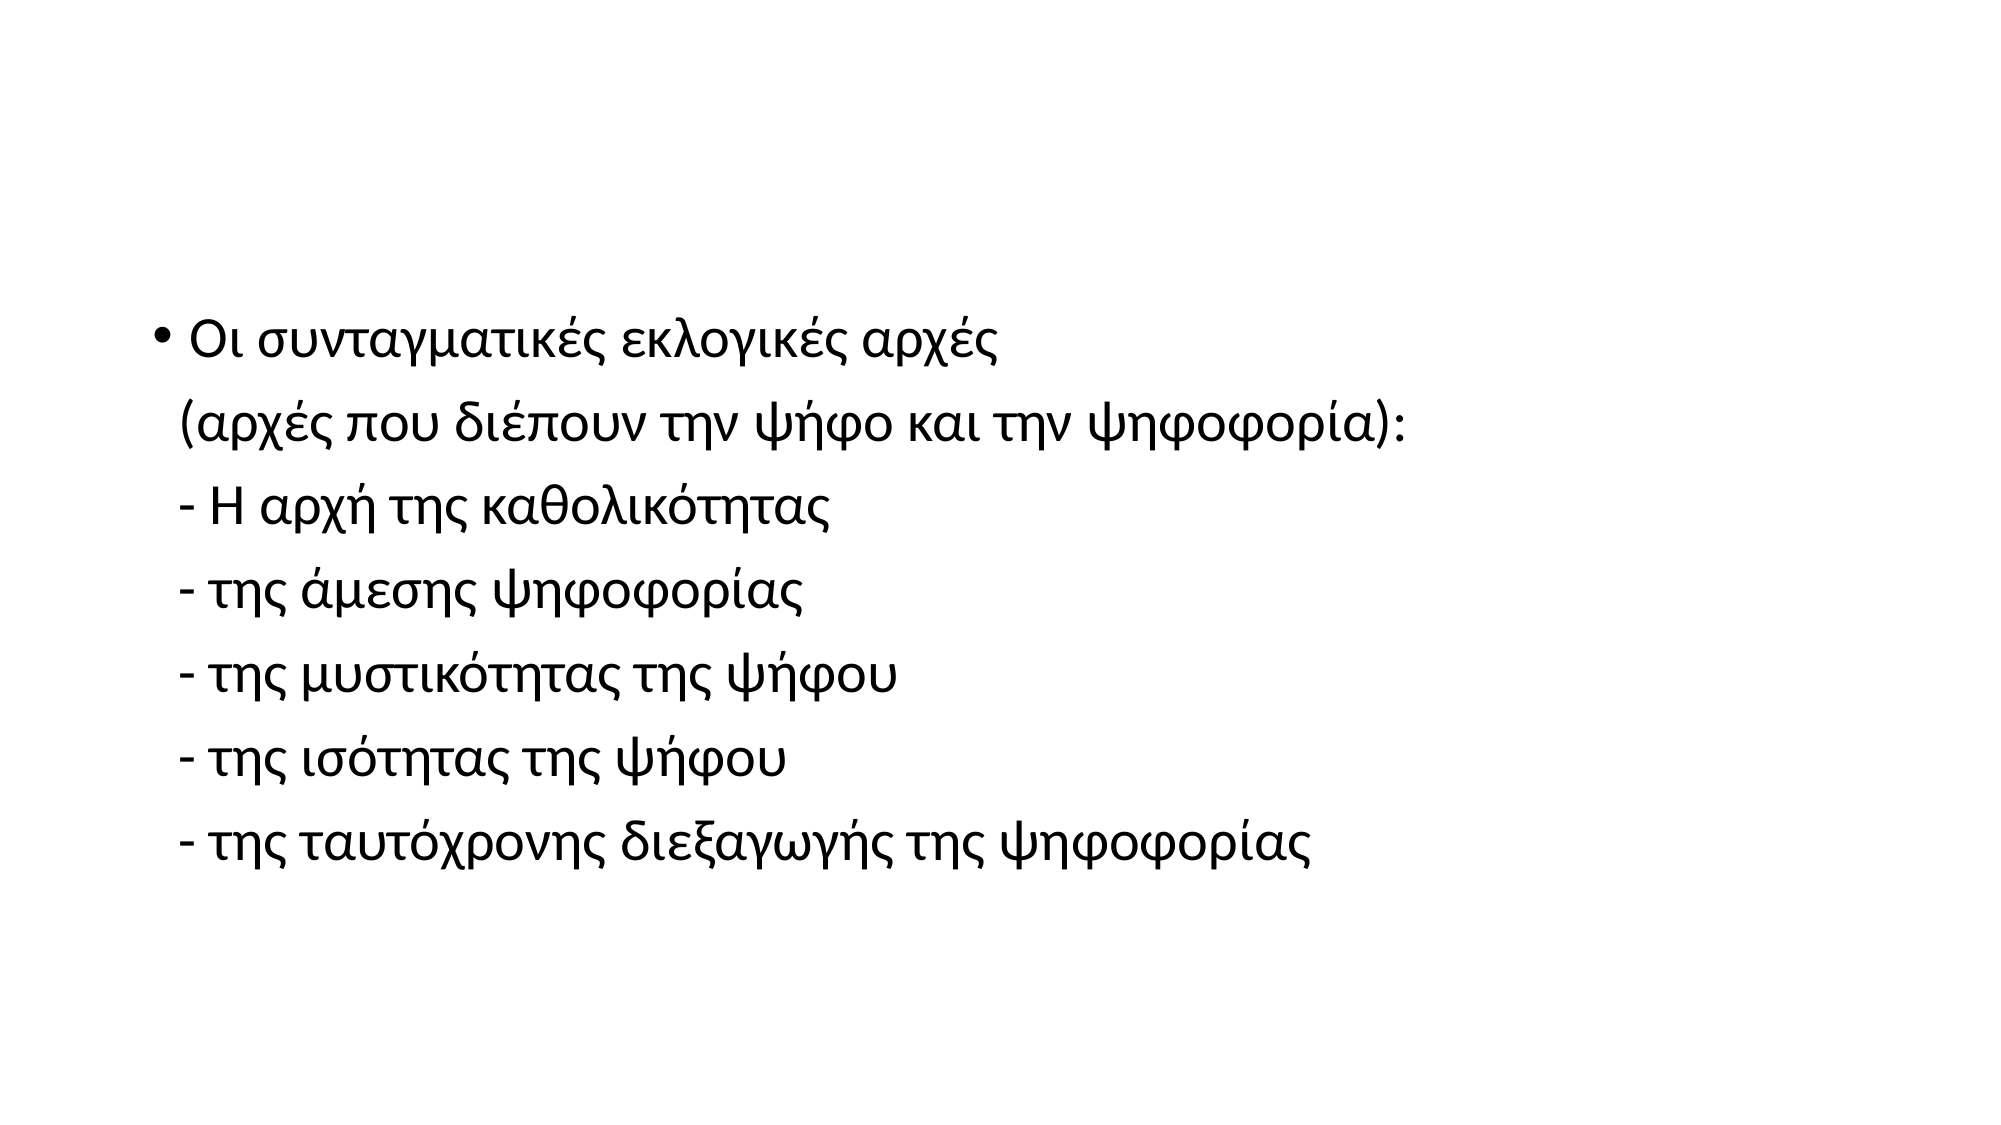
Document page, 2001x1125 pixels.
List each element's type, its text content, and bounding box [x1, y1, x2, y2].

list Οι συνταγματικές εκλογικές αρχές (αρχές που διέπουν την ψήφο και την ψηφοφορία): - Η αρχή της καθολικότητας - της άμεσης ψηφοφορίας - της μυστικότητας της ψήφου - της ισότητας της ψήφου - της ταυτόχρονης διεξαγωγής της ψηφοφορίας [137, 299, 1863, 1014]
